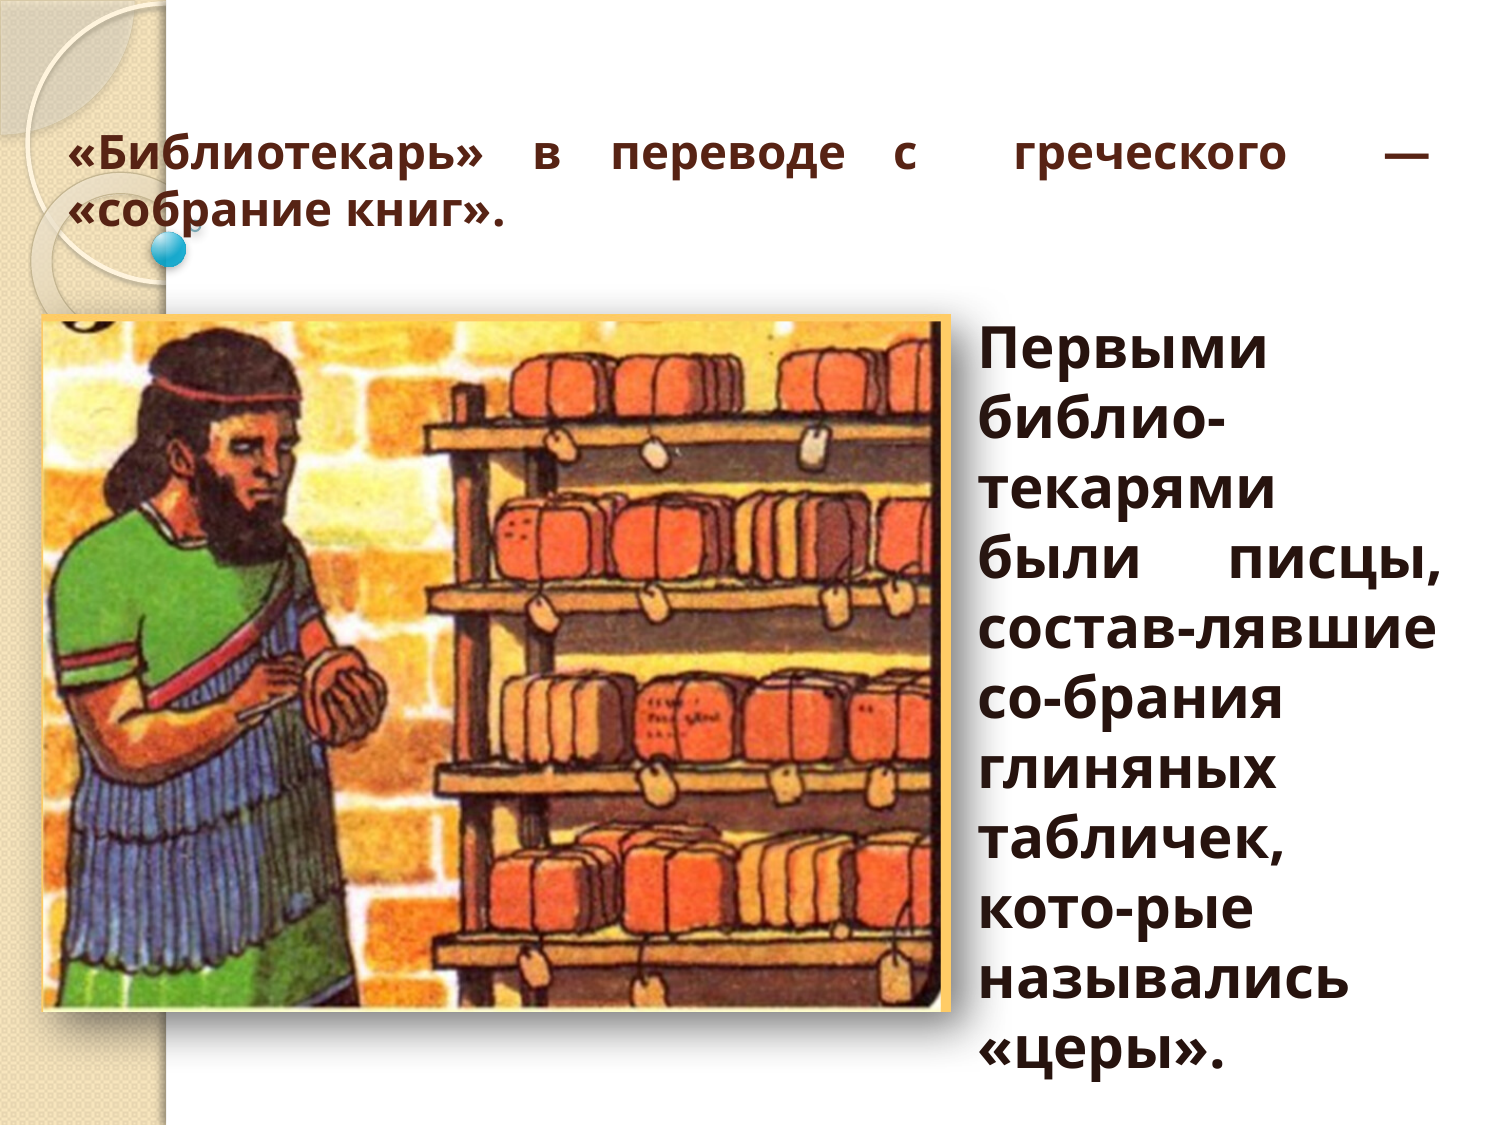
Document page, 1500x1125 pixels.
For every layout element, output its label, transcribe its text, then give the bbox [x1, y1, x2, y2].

text_box Первыми библио-текарями были писцы, состав-лявшие со-брания глиняных табличек, кото-рые назывались «церы». [966, 302, 1459, 764]
picture [40, 314, 951, 1013]
title «Библиотекарь» в переводе с греческого — «собрание книг». [53, 113, 1447, 244]
